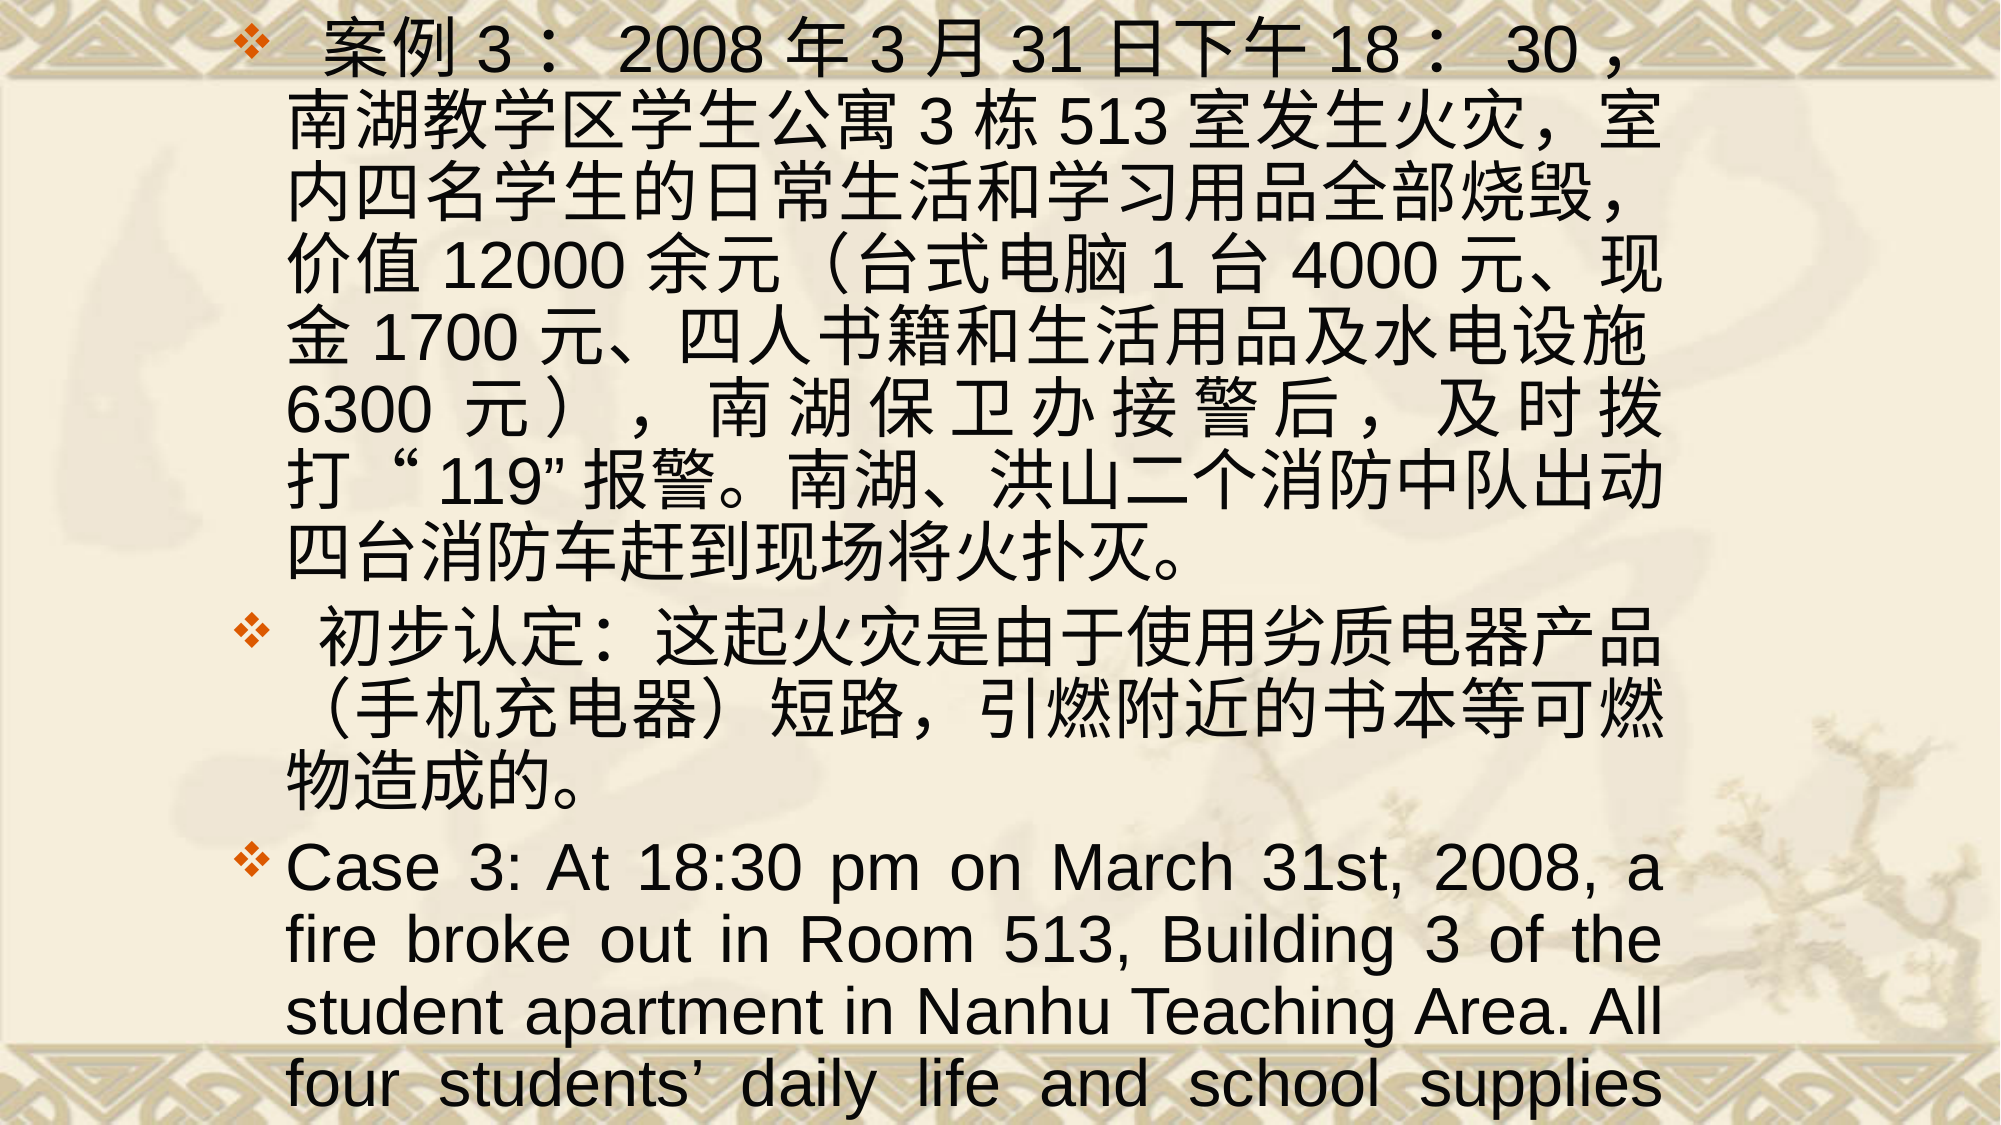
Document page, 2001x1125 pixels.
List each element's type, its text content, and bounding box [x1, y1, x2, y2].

picture [0, 0, 2001, 1125]
list 案例3：2008年3月31日下午18：30，南湖教学区学生公寓3栋513室发生火灾，室内四名学生的日常生活和学习用品全部烧毁，价值12000余元（台式电脑1台4000元、现金1700元、四人书籍和生活用品及水电设施6300元），南湖保卫办接警后，及时拨打“119”报警。南湖、洪山二个消防中队出动四台消防车赶到现场将火扑灭。 初步认定：这起火灾是由于使用劣质电器产品（手机充电器）短路，引燃附近的书本等可燃物造成的。 Case 3: At 18:30 pm on March 31st, 2008, a fire broke out in Room 513, Building 3 of the student apartment in Nanhu Teaching Area. All four students’ daily life and school supplies were burned down, worth more than 12,000 yuan (1 set for desktop PC 4000 yuan. , cash 1,700 yuan, four people’s books and supplies and utilities 6,300 yuan), After receiving the alarm, NanHu Security Office promptly dial "119" alarm. Nanhu and Hongshan fire squadrons dispatched four fire engines to the scene to extinguish the fire. Preliminary recognition: This fire was caused by the use of short-circuited, low-quality electrical products (mobile phone chargers) and the ignition of nearby books and other combustibles. [214, 7, 1680, 888]
